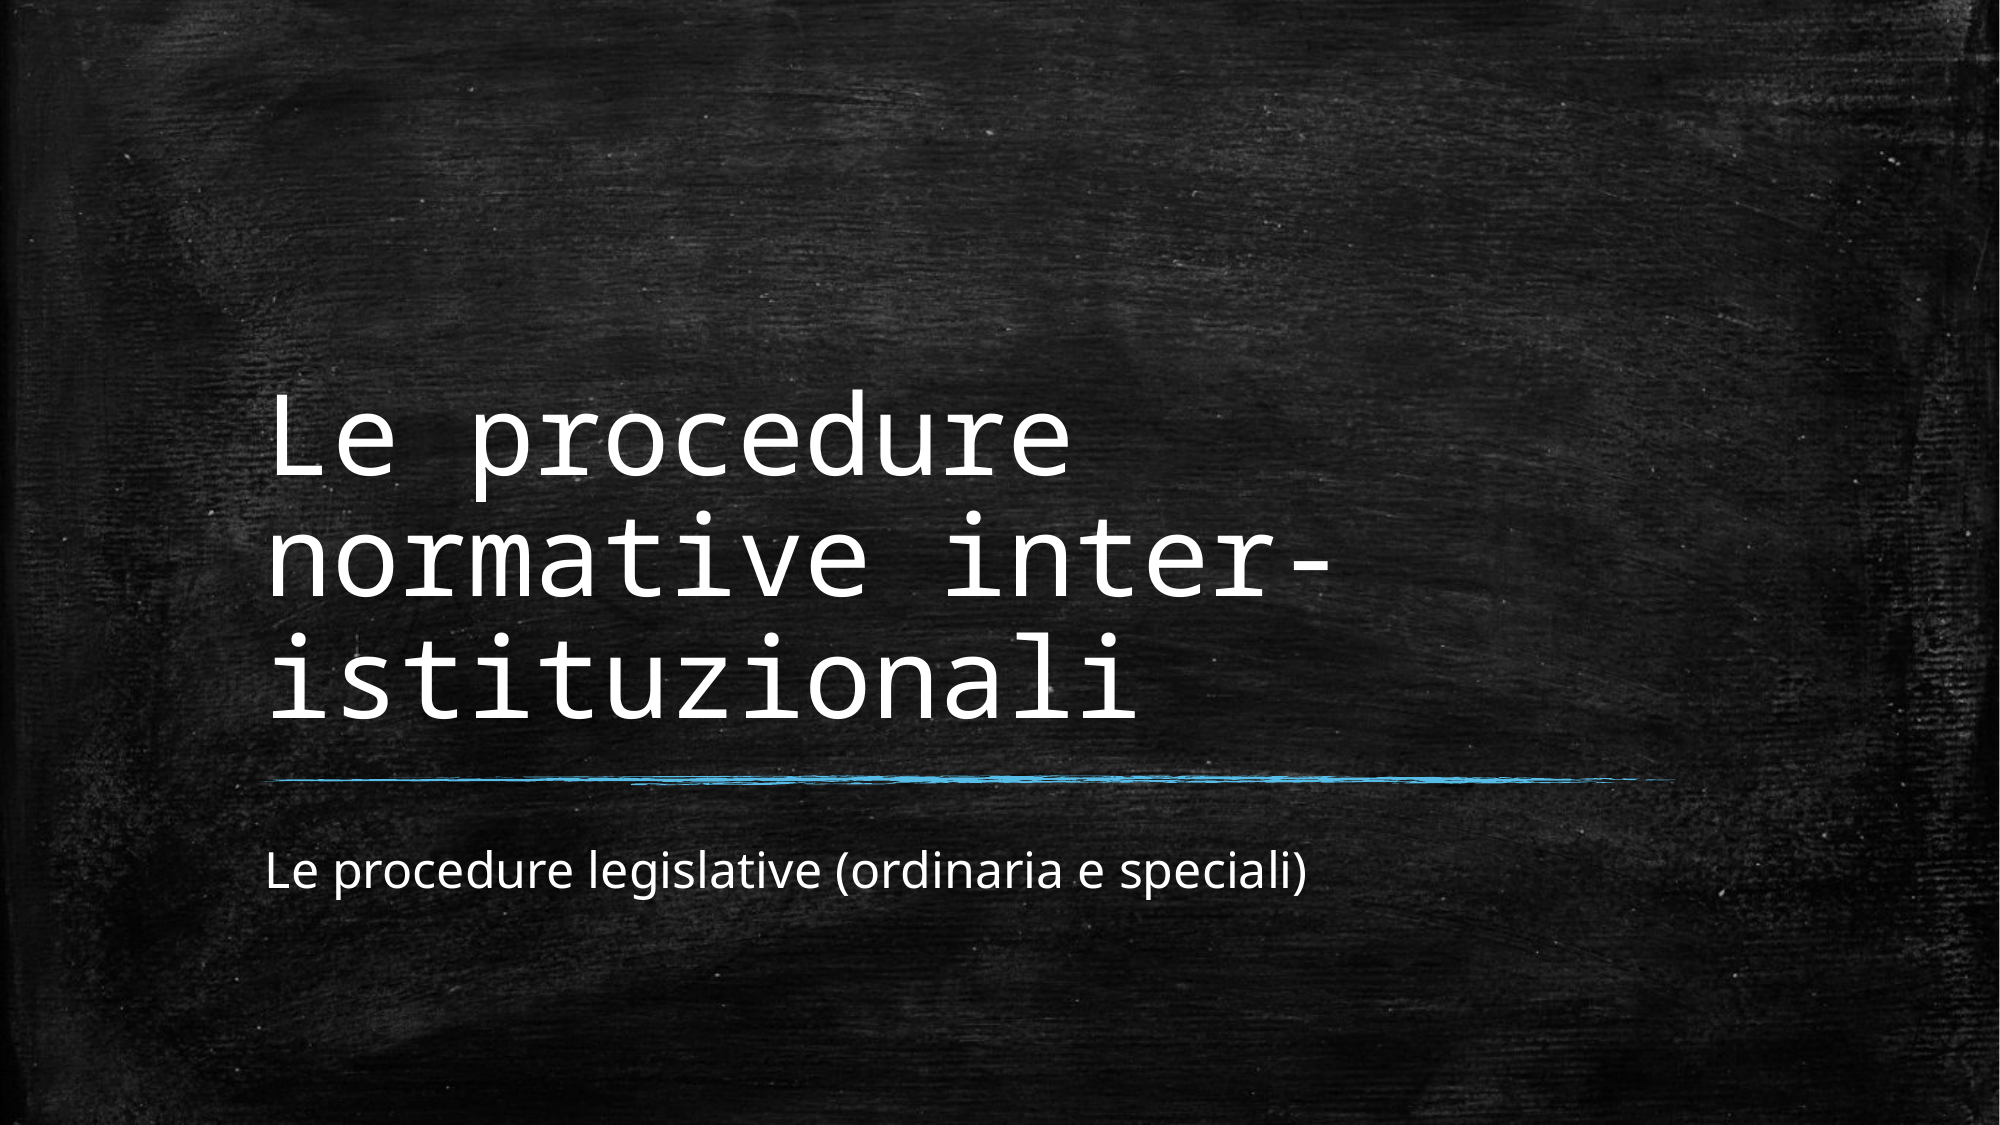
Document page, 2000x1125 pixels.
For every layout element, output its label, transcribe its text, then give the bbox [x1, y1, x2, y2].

subtitle Le procedure legislative (ordinaria e speciali) [249, 837, 1750, 1013]
title Le procedure normative inter-istituzionali [249, 312, 1750, 750]
